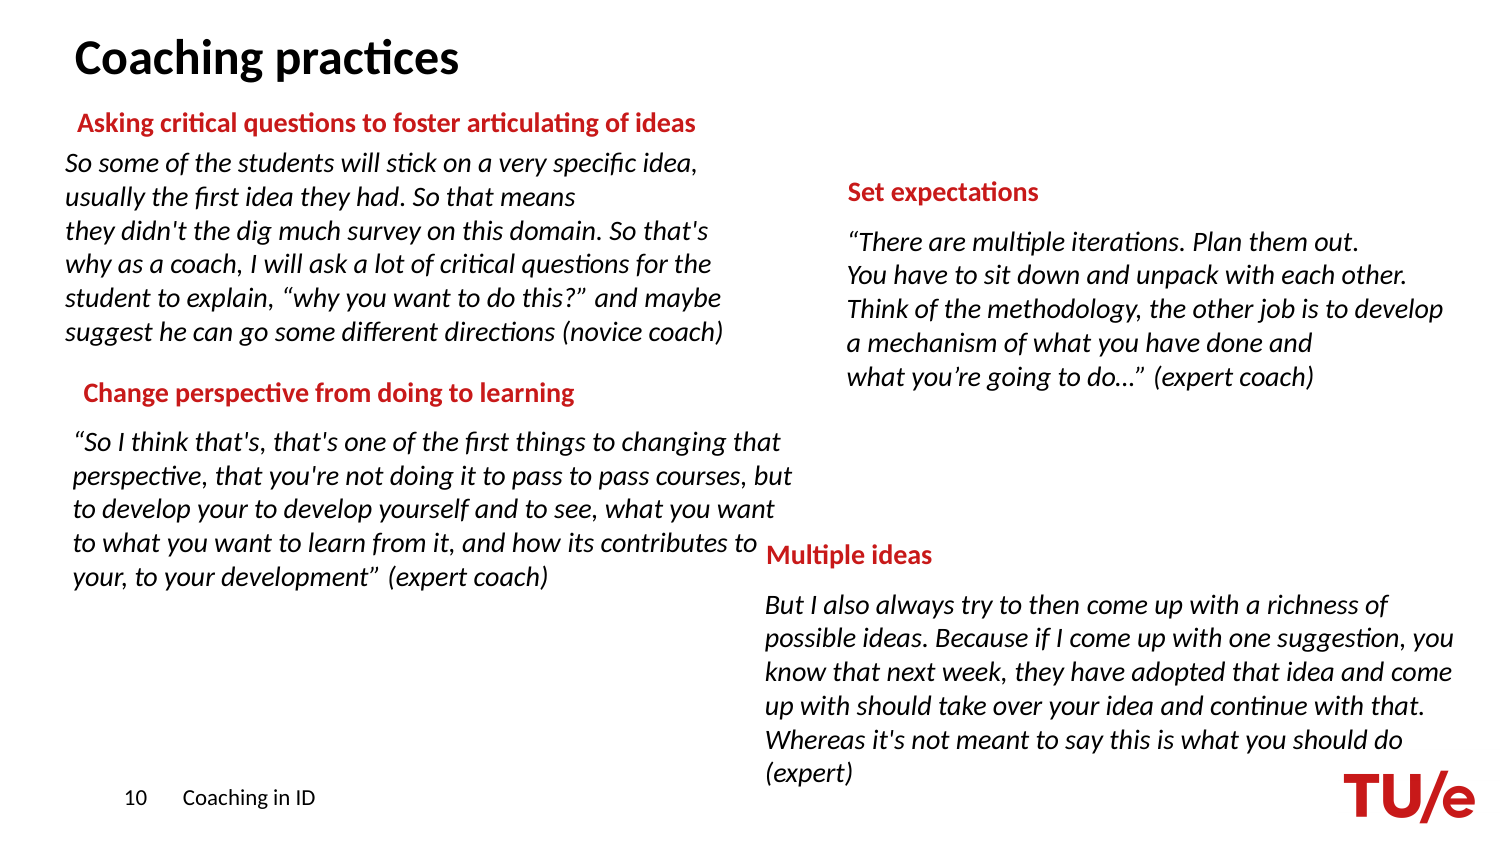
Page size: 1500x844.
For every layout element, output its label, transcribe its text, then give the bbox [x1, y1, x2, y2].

text_box Set expectations [833, 166, 1055, 215]
text_box Multiple ideas [751, 529, 948, 579]
text_box Asking critical questions to foster articulating of ideas [62, 97, 712, 146]
slide_number 10 [0, 749, 183, 844]
text_box Change perspective from doing to learning [68, 366, 590, 416]
text_box Coaching practices [60, 16, 475, 92]
text_box “So I think that's, that's one of the first things to changing that perspective, that you're not doing it to pass to pass courses, but to develop your to develop yourself and to see, what you want to what you want to learn from it, and how its contributes to your, to your development” (expert coach) [57, 415, 808, 600]
text_box “There are multiple iterations. Plan them out. You have to sit down and unpack with each other. Think of the methodology, the other job is to develop a mechanism of what you have done and what you’re going to do…” (expert coach) [831, 215, 1480, 399]
picture [1339, 796, 1500, 844]
footer Coaching in ID [183, 749, 1339, 844]
text_box So some of the students will stick on a very specific idea, usually the first idea they had. So that means they didn't the dig much survey on this domain. So that's why as a coach, I will ask a lot of critical questions for the student to explain, “why you want to do this?” and maybe suggest he can go some different directions (novice coach) [50, 137, 761, 355]
text_box But I also always try to then come up with a richness of possible ideas. Because if I come up with one suggestion, you know that next week, they have adopted that idea and come up with should take over your idea and continue with that. Whereas it's not meant to say this is what you should do (expert)​ [749, 578, 1500, 796]
